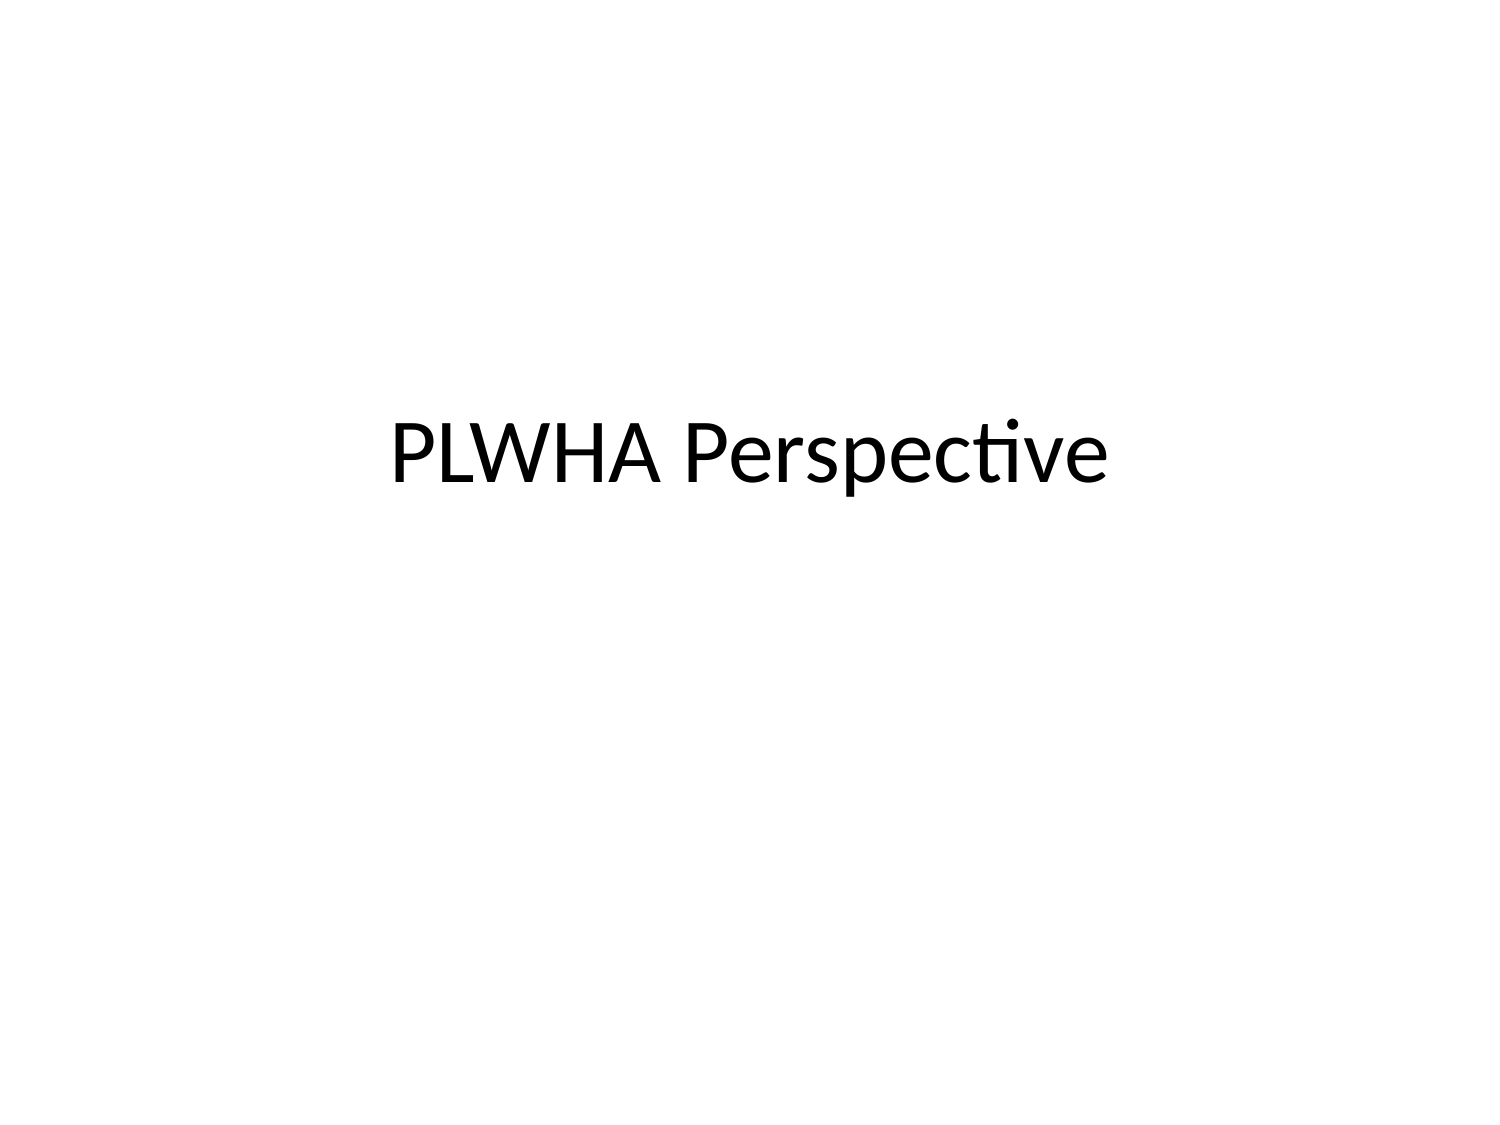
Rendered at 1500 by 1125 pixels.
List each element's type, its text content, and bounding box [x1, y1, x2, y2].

title PLWHA Perspective [0, 363, 1500, 527]
